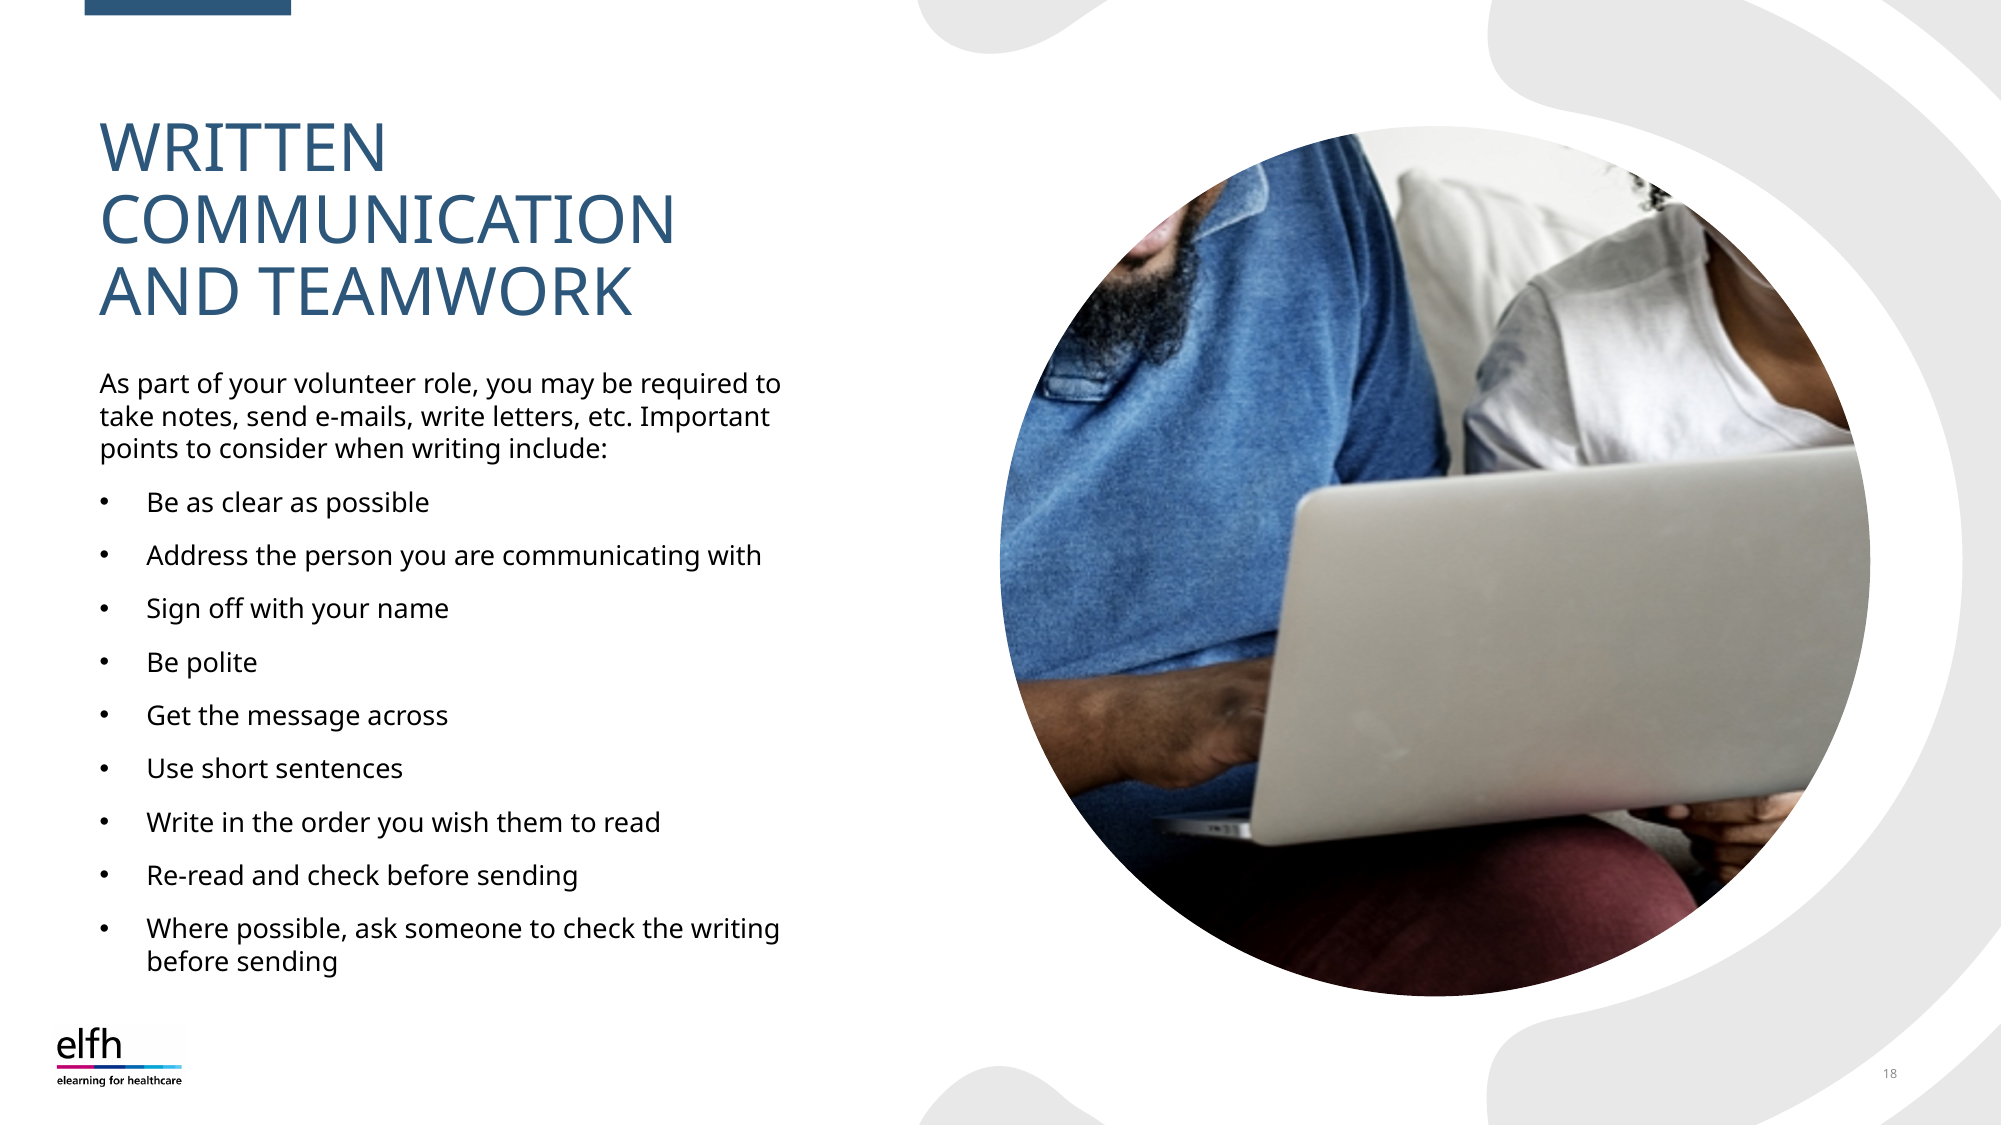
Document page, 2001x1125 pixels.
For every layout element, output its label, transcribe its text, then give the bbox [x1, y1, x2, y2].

list As part of your volunteer role, you may be required to take notes, send e-mails, write letters, etc. Important points to consider when writing include: Be as clear as possible Address the person you are communicating with Sign off with your name Be polite Get the message across Use short sentences Write in the order you wish them to read Re-read and check before sending Where possible, ask someone to check the writing before sending [84, 359, 845, 975]
slide_number 18 [1864, 1059, 1913, 1090]
picture [999, 125, 1871, 997]
picture [50, 1024, 188, 1090]
title WRITTEN COMMUNICATION AND TEAMWORK [84, 75, 826, 338]
